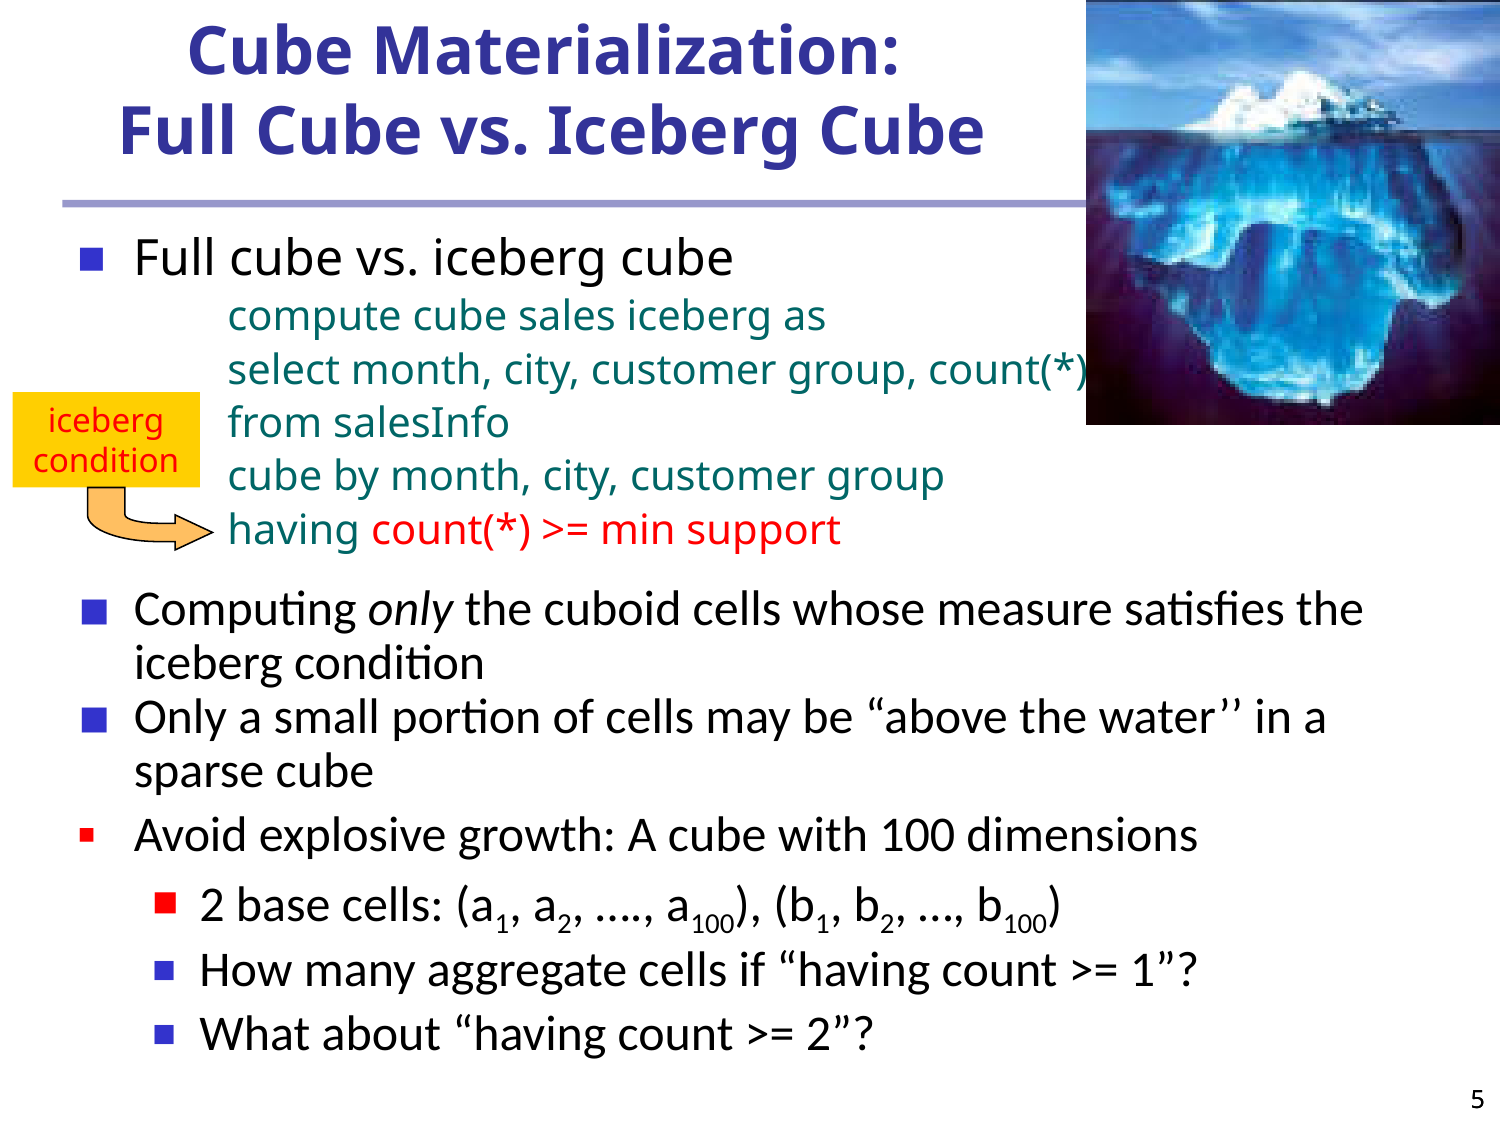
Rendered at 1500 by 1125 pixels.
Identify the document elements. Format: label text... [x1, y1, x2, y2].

text_box Computing only the cuboid cells whose measure satisfies the iceberg condition Only a small portion of cells may be “above the water’’ in a sparse cube Avoid explosive growth: A cube with 100 dimensions 2 base cells: (a1, a2, …., a100), (b1, b2, …, b100) How many aggregate cells if “having count >= 1”? What about “having count >= 2”? [62, 574, 1475, 1100]
text_box 5 [1187, 1049, 1500, 1125]
text_box [87, 487, 213, 550]
title Cube Materialization: Full Cube vs. Iceberg Cube [0, 62, 1081, 175]
text_box iceberg condition [12, 392, 200, 488]
list Full cube vs. iceberg cube compute cube sales iceberg as select month, city, customer group, count(*) from salesInfo cube by month, city, customer group having count(*) >= min support [62, 224, 1125, 550]
picture [1086, 0, 1500, 426]
